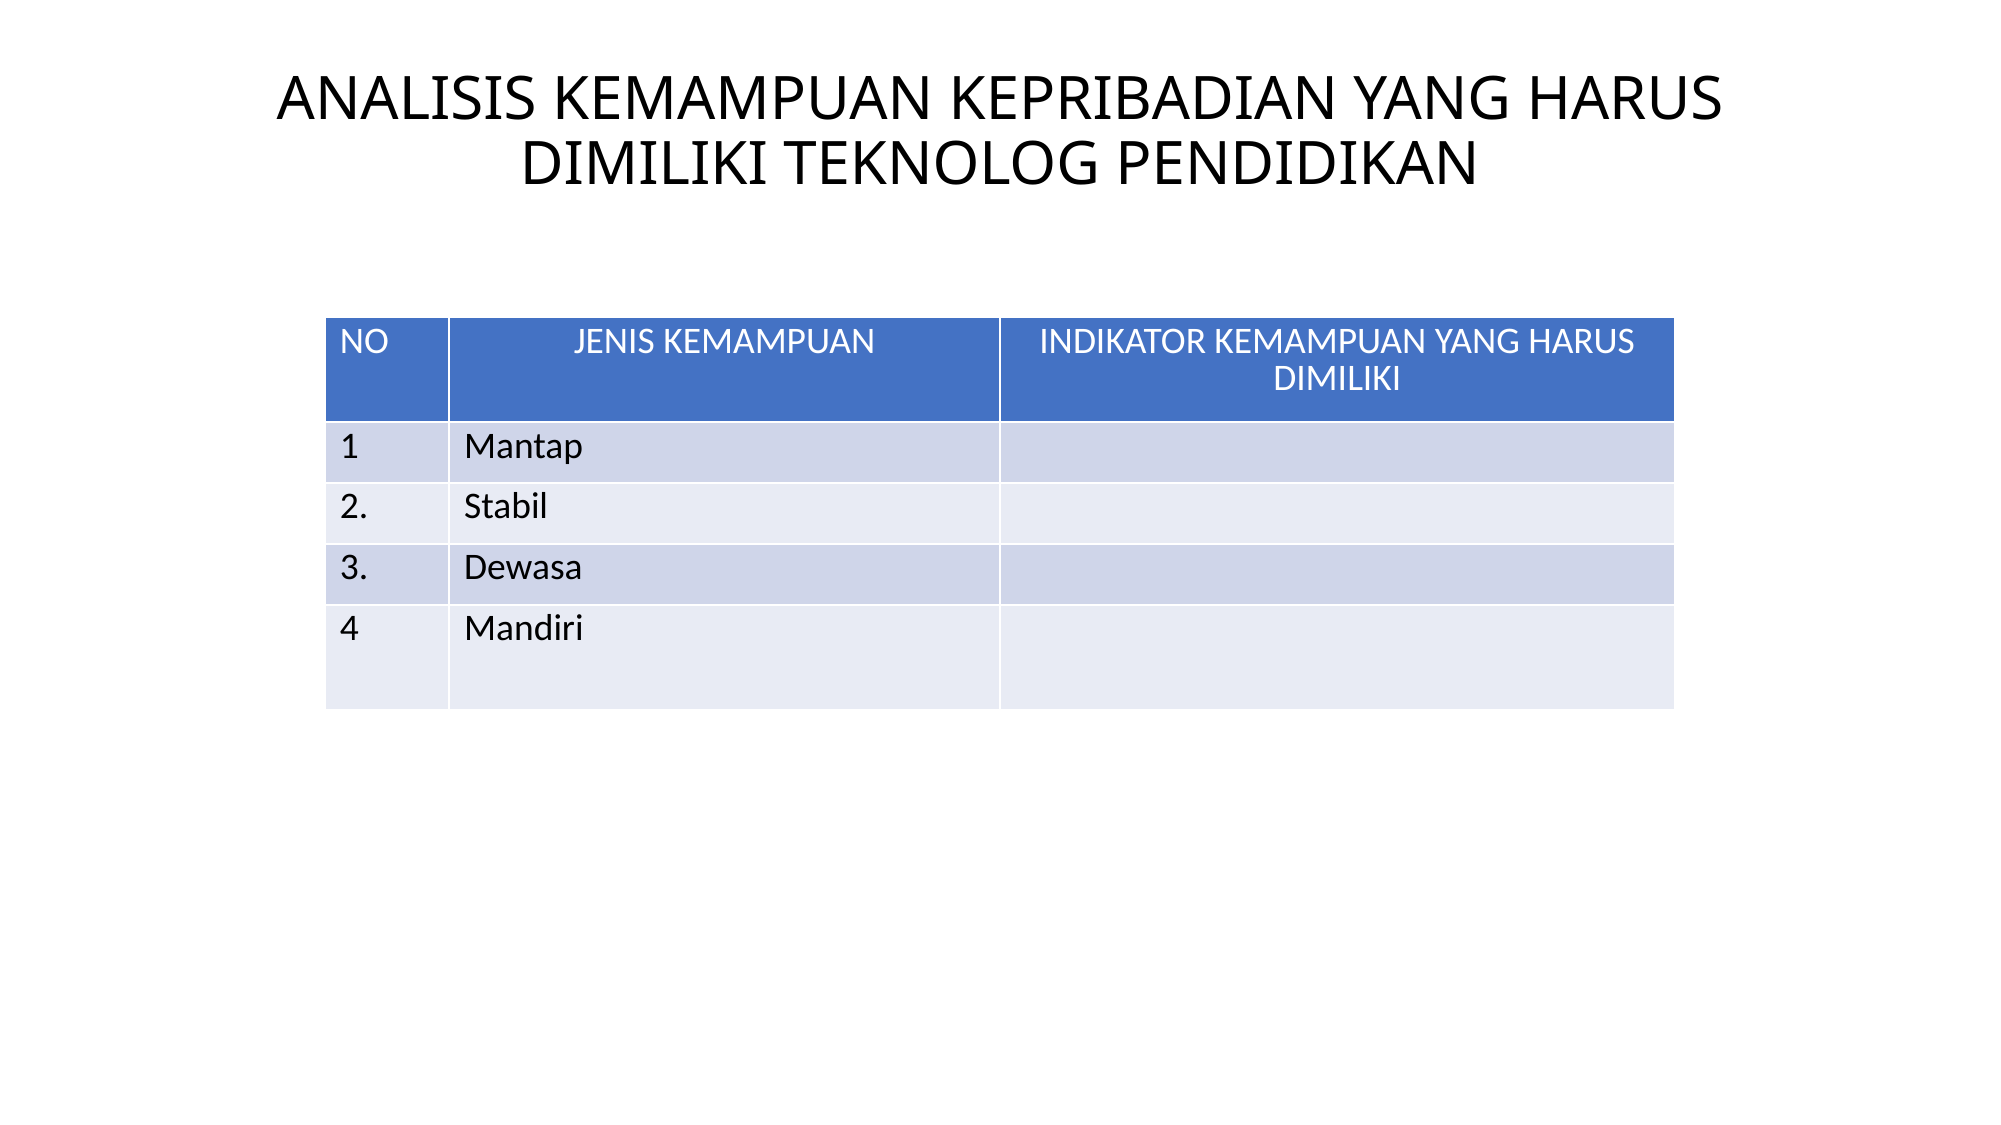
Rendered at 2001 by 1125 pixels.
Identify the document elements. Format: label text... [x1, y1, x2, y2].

title ANALISIS KEMAMPUAN KEPRIBADIAN YANG HARUS DIMILIKI TEKNOLOG PENDIDIKAN [137, 59, 1863, 278]
table_cell [1001, 606, 1674, 709]
table_cell [1001, 545, 1674, 604]
table_cell 2. [326, 484, 448, 543]
table_cell 1 [326, 423, 448, 482]
table_cell Mantap [450, 423, 999, 482]
table_header INDIKATOR KEMAMPUAN YANG HARUS DIMILIKI [1001, 318, 1674, 421]
table_cell 3. [326, 545, 448, 604]
table_cell Stabil [450, 484, 999, 543]
table_cell 4 [326, 606, 448, 709]
table_cell Dewasa [450, 545, 999, 604]
table_header NO [326, 318, 448, 421]
table_cell Mandiri [450, 606, 999, 709]
table_cell [1001, 423, 1674, 482]
table_cell [1001, 484, 1674, 543]
table_header JENIS KEMAMPUAN [450, 318, 999, 421]
